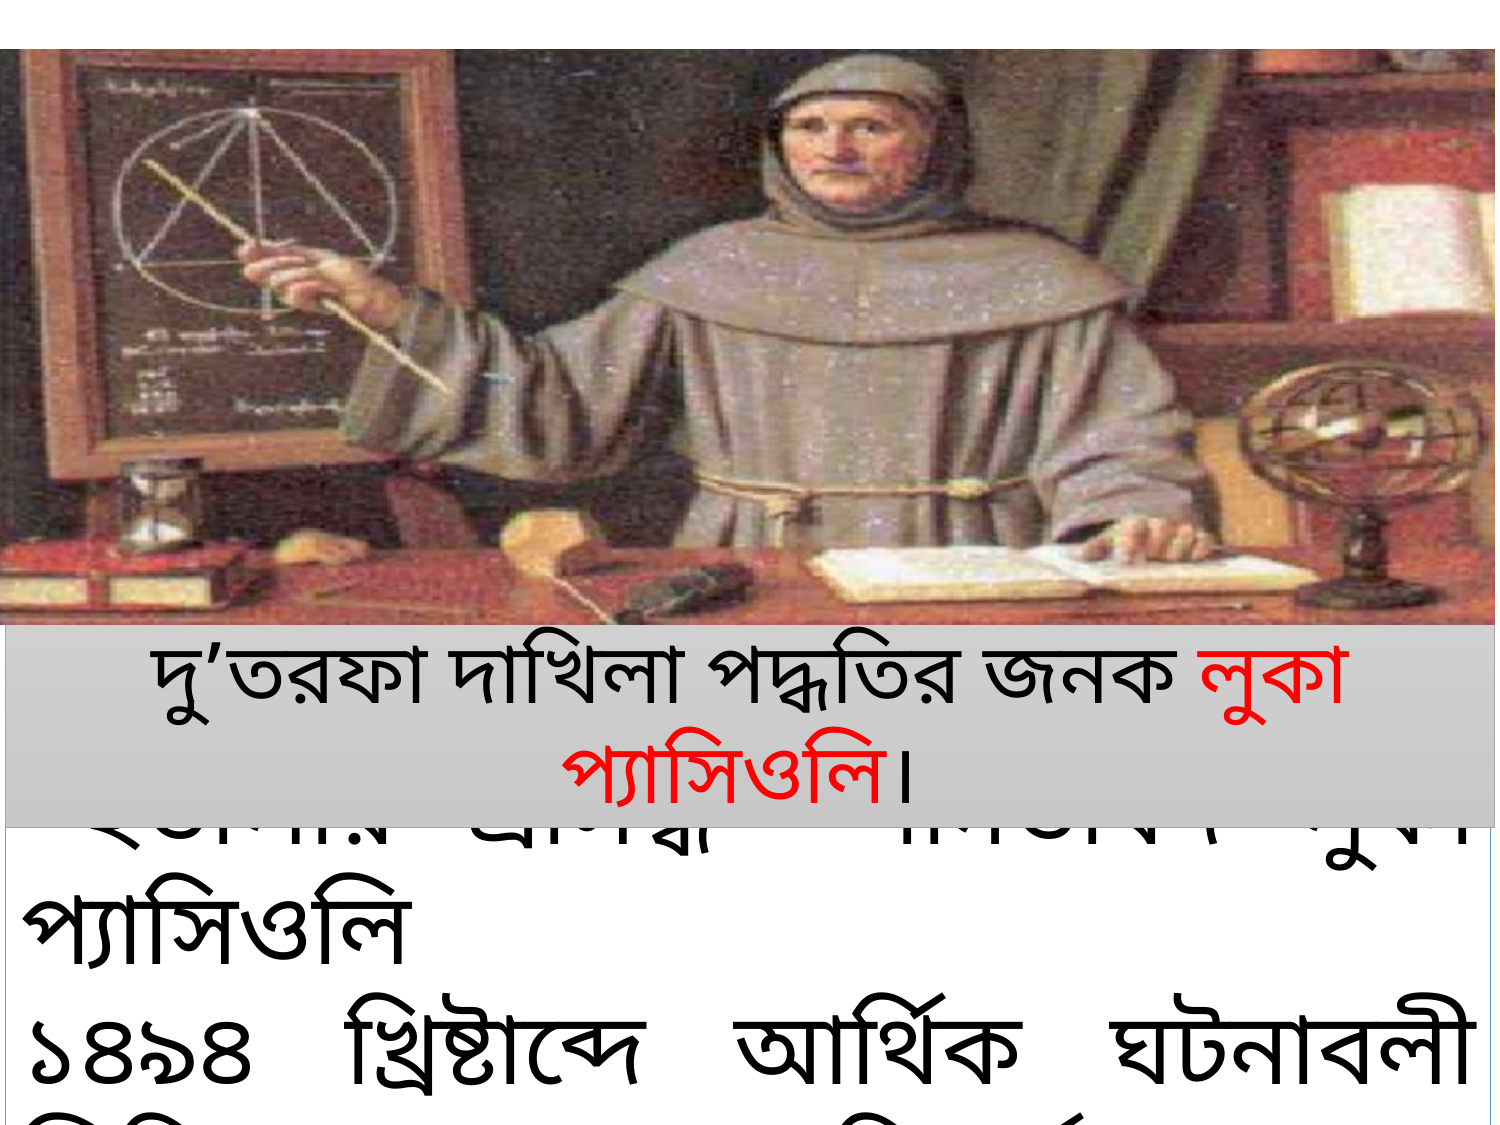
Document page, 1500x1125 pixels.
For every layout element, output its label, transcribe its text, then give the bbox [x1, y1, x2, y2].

picture [0, 49, 1495, 626]
text_box ইতালীর প্রসিদ্ধ গনিতবিদ লুকা প্যাসিওলি ১৪৯৪ খ্রিষ্টাব্দে আর্থিক ঘটনাবলী লিপিবদ্ধ করার পদ্ধতি বর্ণনা করেন। [5, 828, 1491, 1125]
text_box দু’তরফা দাখিলা পদ্ধতির জনক লুকা প্যাসিওলি। [5, 626, 1495, 828]
